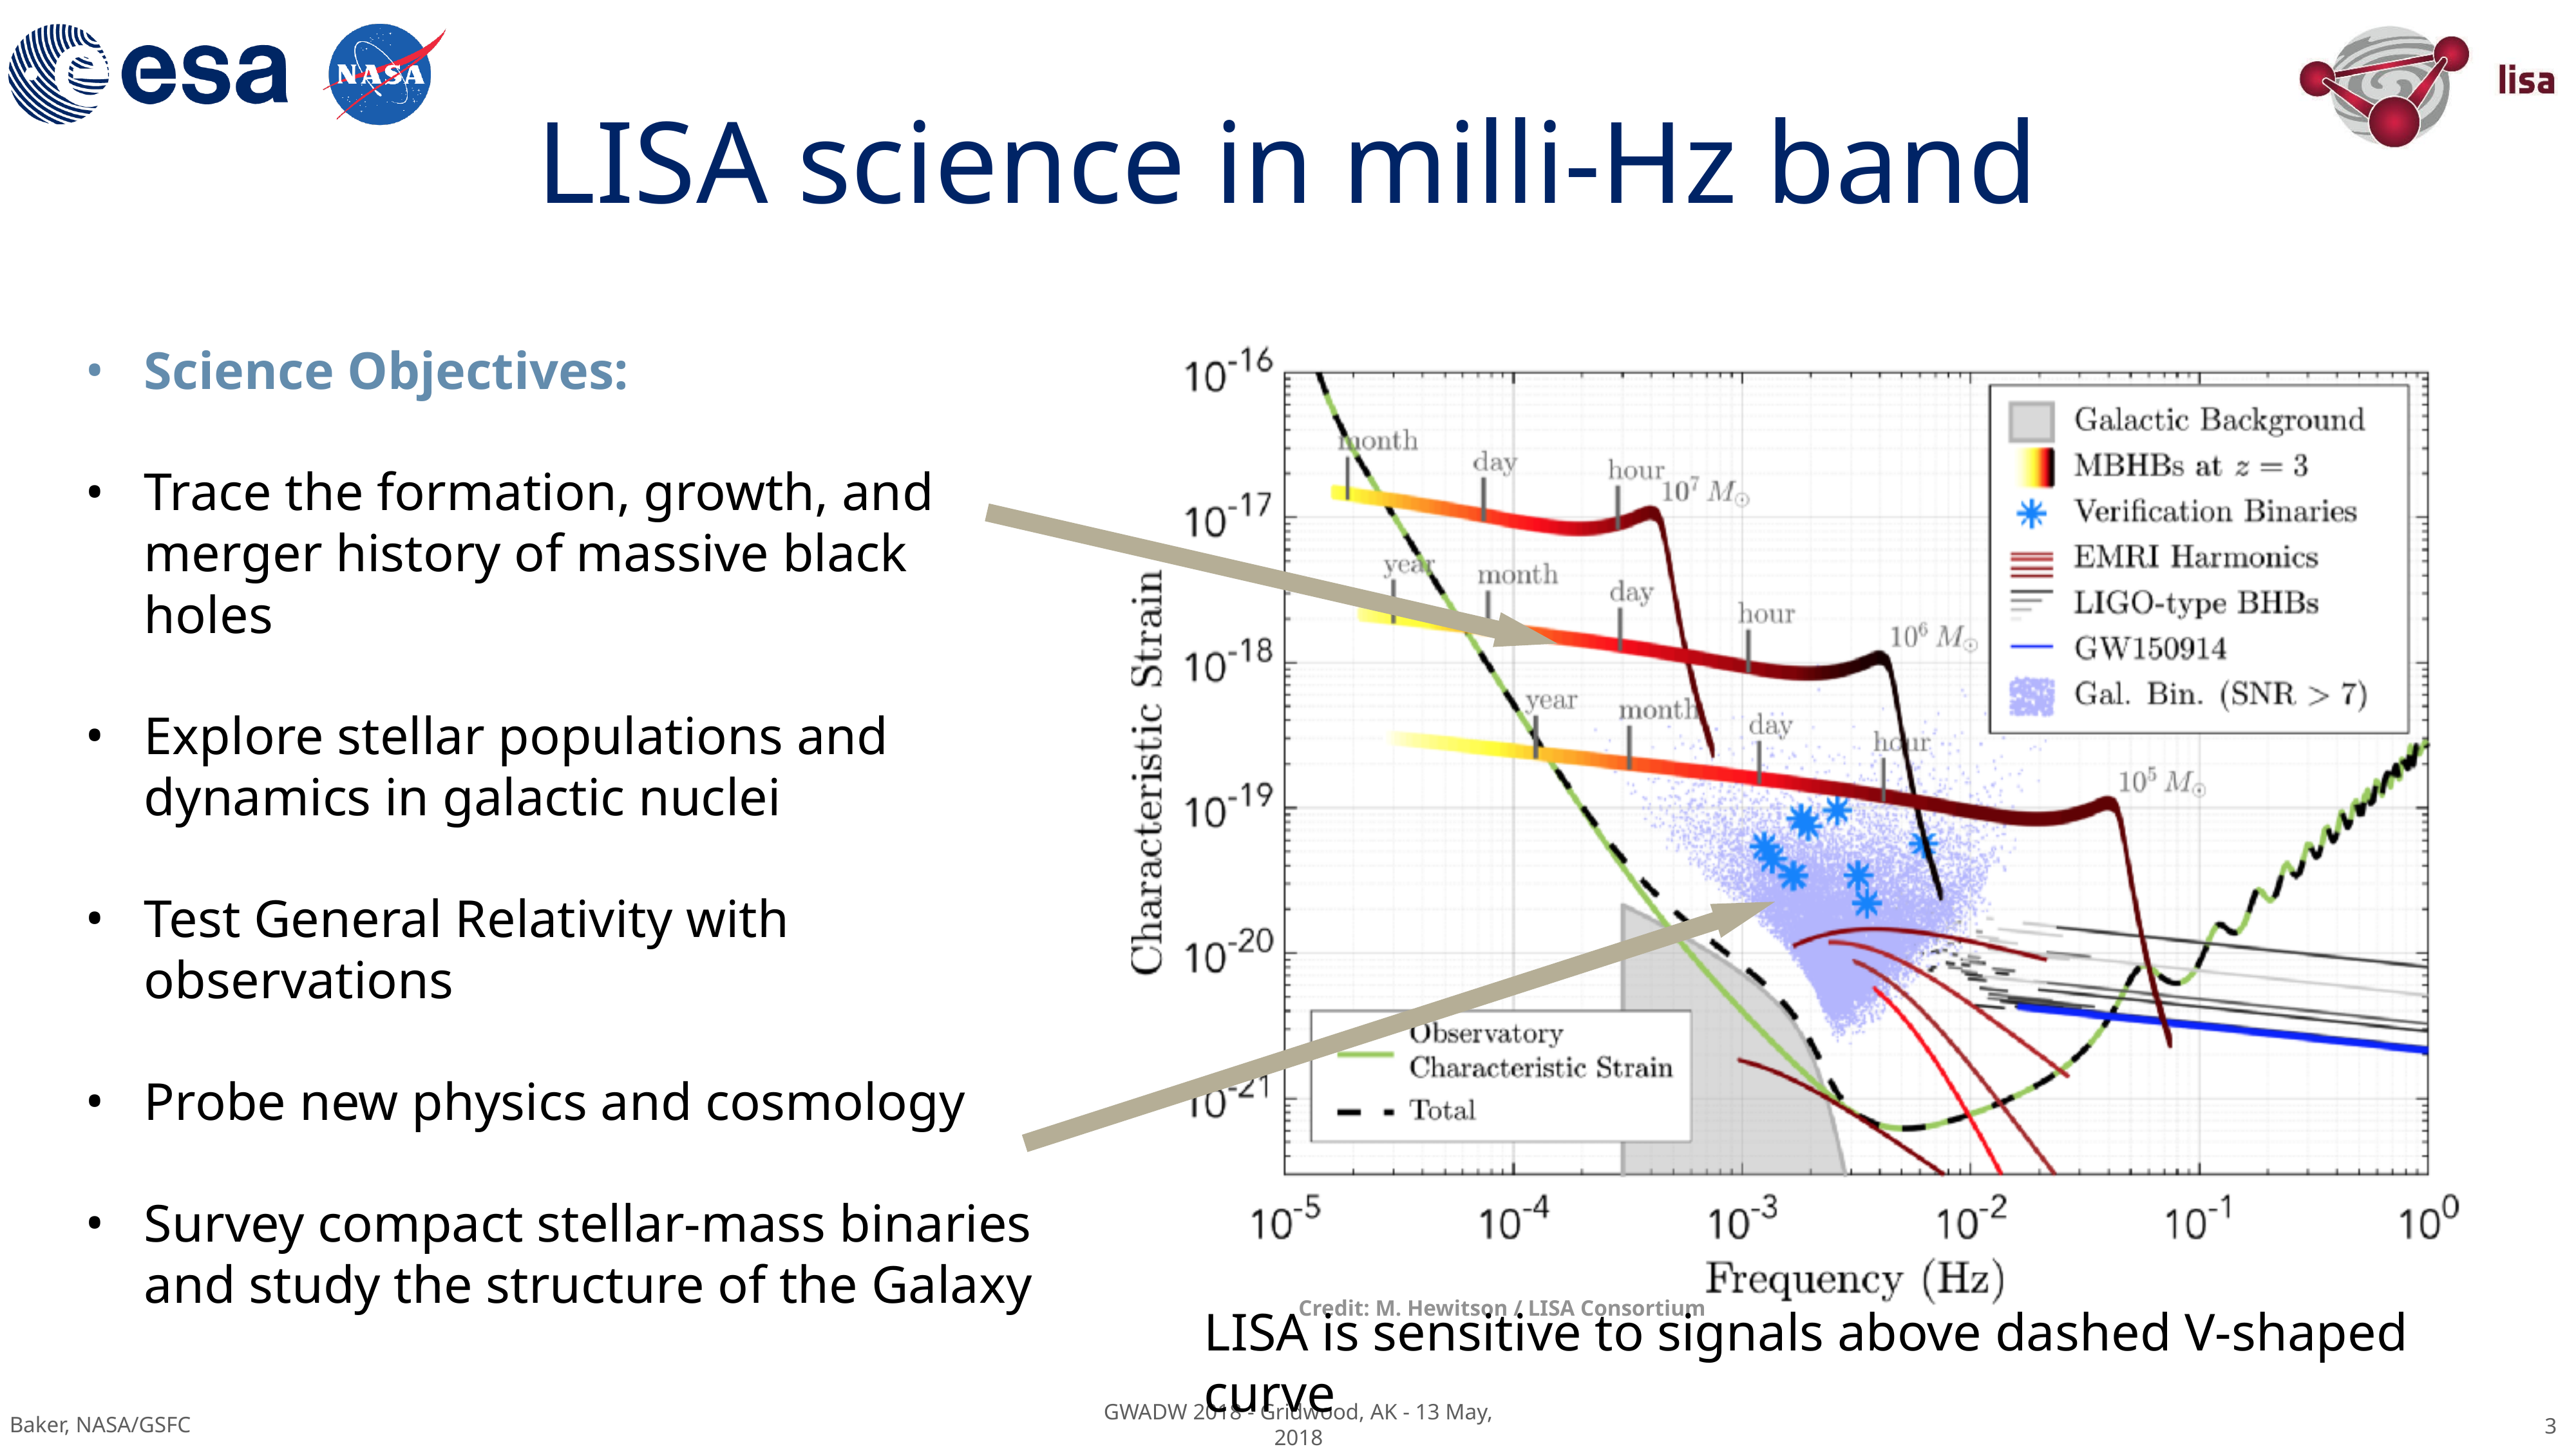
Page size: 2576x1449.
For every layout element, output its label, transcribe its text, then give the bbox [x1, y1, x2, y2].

picture [0, 0, 447, 161]
picture [1131, 332, 2462, 1315]
list Science Objectives: Trace the formation, growth, and merger history of massive black holes Explore stellar populations and dynamics in galactic nuclei Test General Relativity with observations Probe new physics and cosmology Survey compact stellar-mass binaries and study the structure of the Galaxy [79, 332, 1053, 1315]
picture [2298, 21, 2558, 151]
text_box Credit: M. Hewitson / LISA Consortium [1293, 1319, 1897, 1325]
title LISA science in milli-Hz band [178, 37, 2398, 279]
text_box [985, 503, 1128, 554]
text_box LISA is sensitive to signals above dashed V-shaped curve [1198, 1326, 2523, 1396]
text_box [1021, 1101, 1128, 1152]
slide_number ‹#› [2539, 1406, 2563, 1441]
